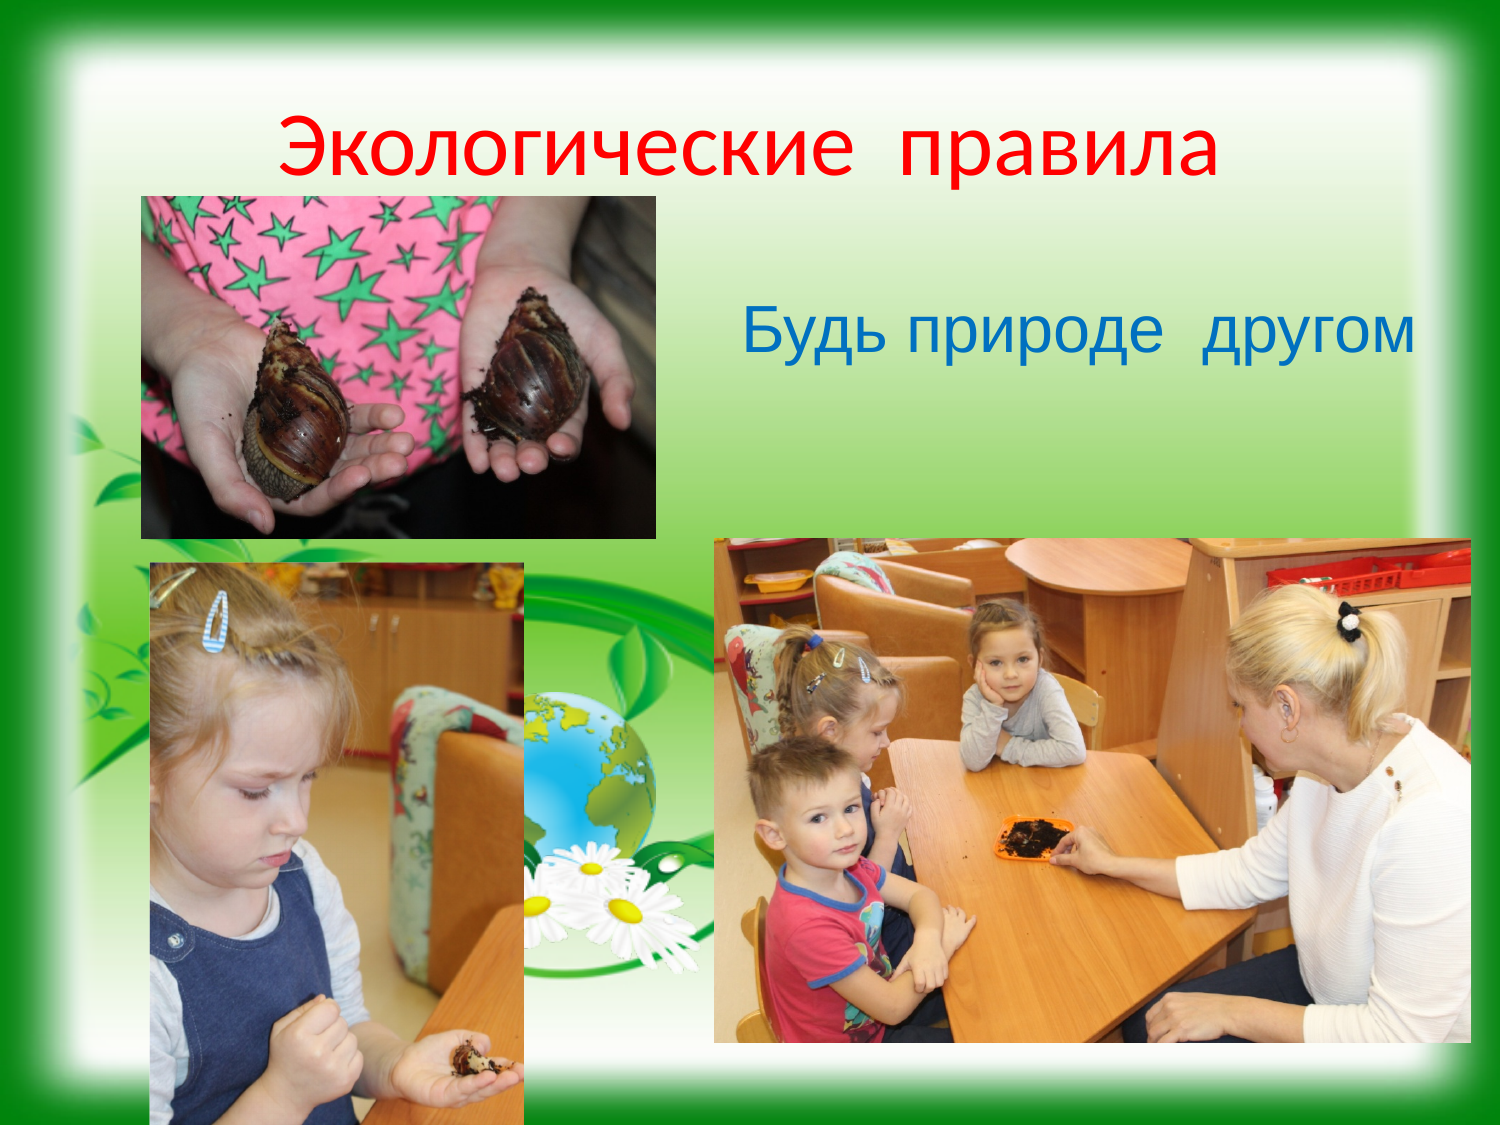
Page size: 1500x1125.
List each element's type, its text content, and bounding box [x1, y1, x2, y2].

picture [0, 0, 1500, 1125]
text_box Будь природе другом [726, 278, 1500, 374]
title Экологические правила [74, 44, 1426, 233]
